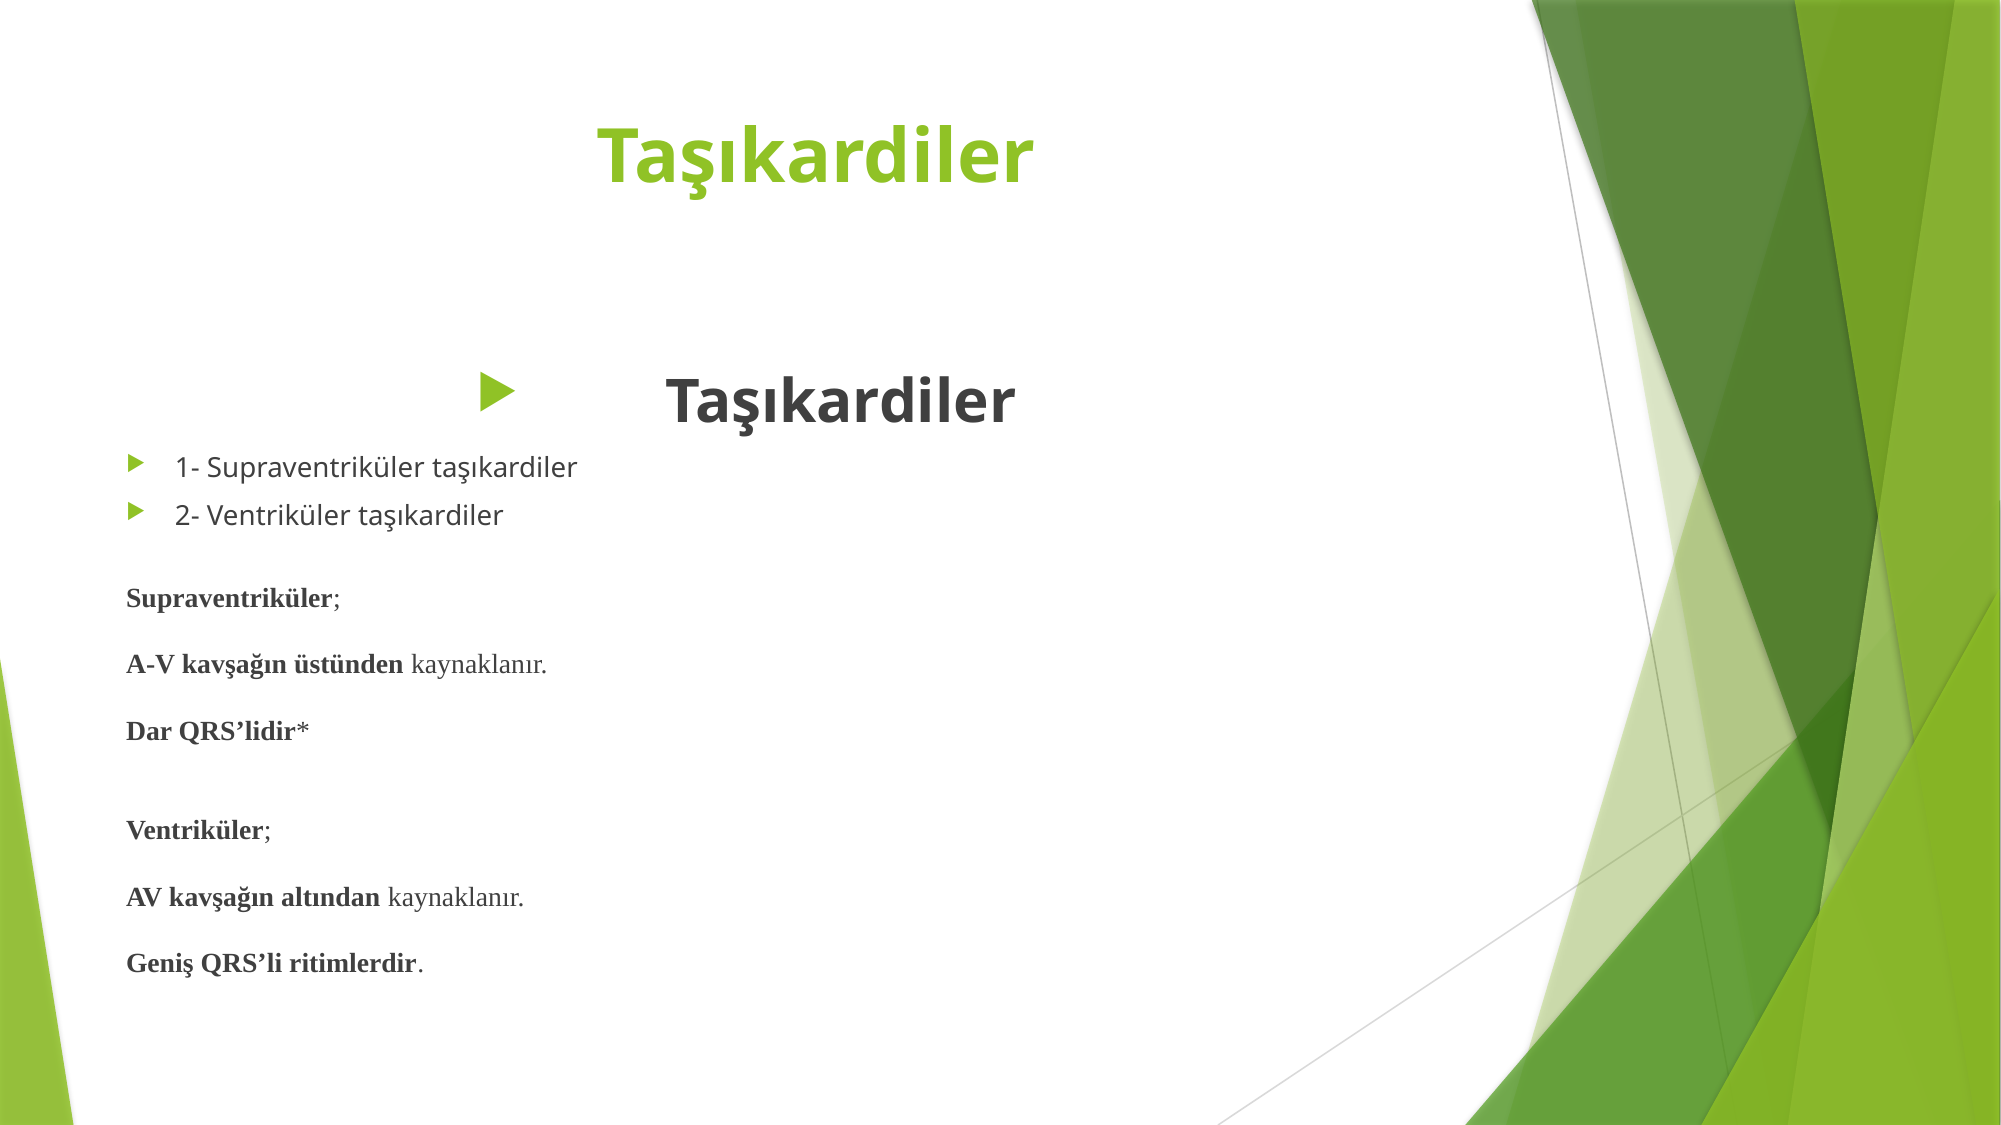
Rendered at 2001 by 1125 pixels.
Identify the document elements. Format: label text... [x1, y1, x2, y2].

title Taşıkardiler [111, 99, 1522, 317]
list Taşıkardiler 1- Supraventriküler taşıkardiler 2- Ventriküler taşıkardiler Supraventriküler; A-V kavşağın üstünden kaynaklanır. Dar QRS’lidir* Ventriküler; AV kavşağın altından kaynaklanır. Geniş QRS’li ritimlerdir. [111, 354, 1522, 992]
